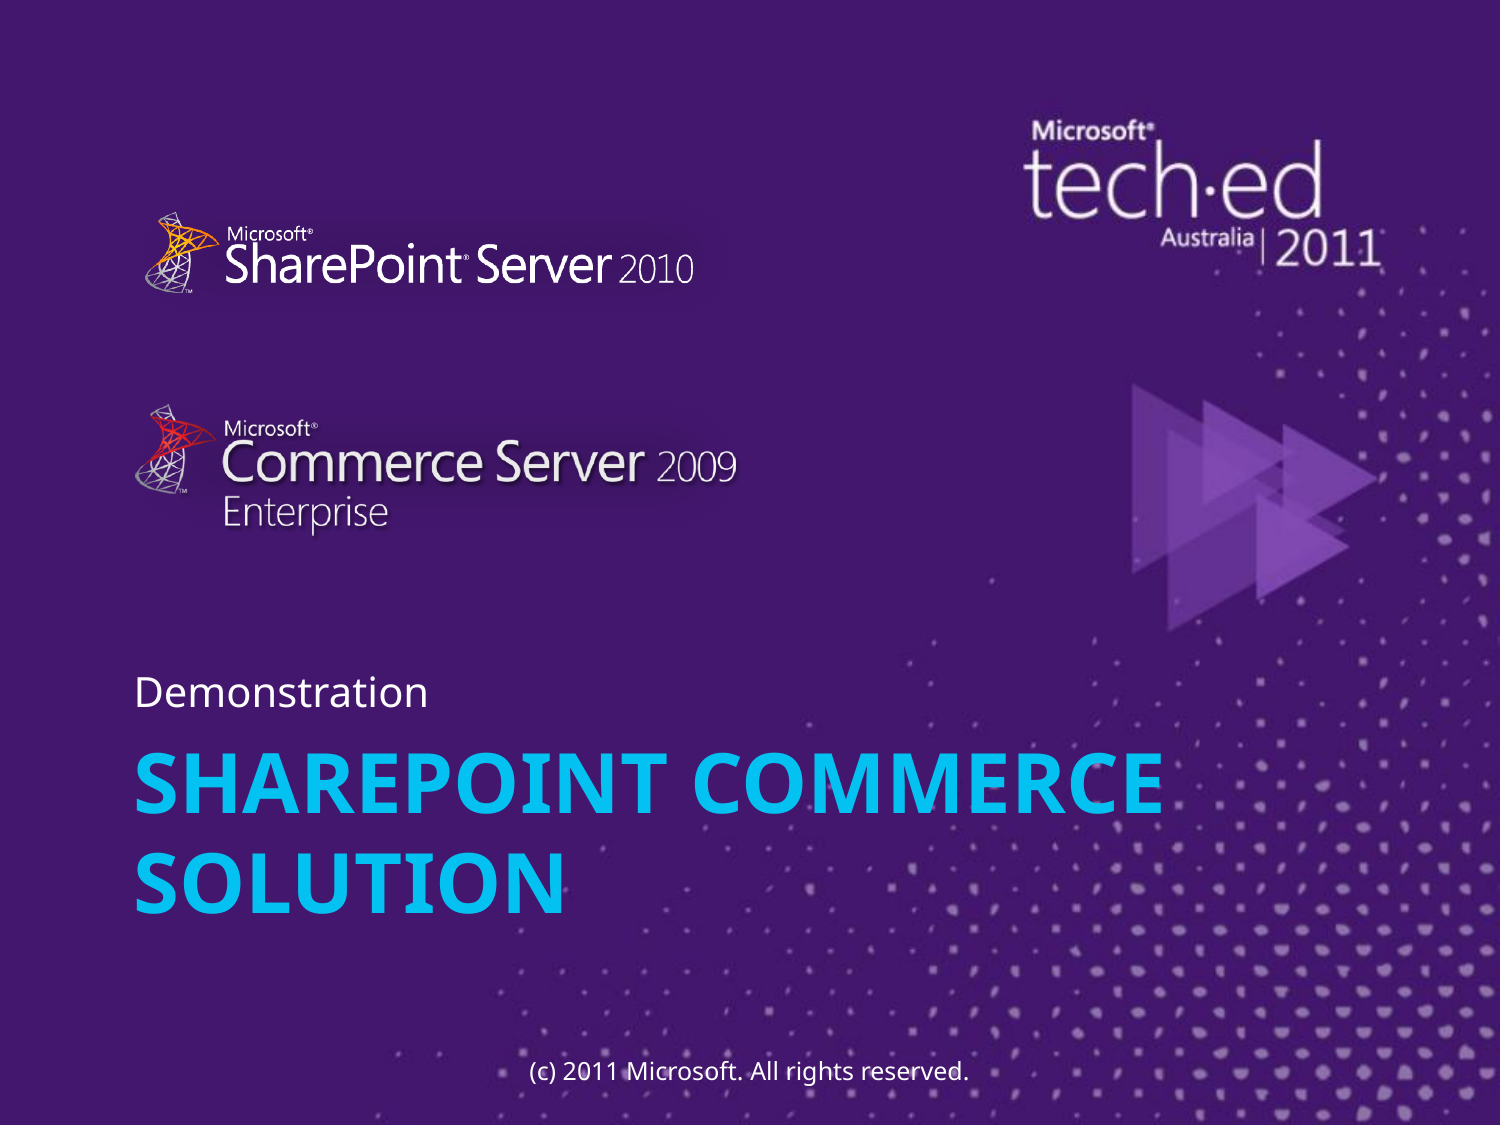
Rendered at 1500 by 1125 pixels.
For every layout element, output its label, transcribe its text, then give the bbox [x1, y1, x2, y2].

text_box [114, 184, 754, 329]
list Demonstration [118, 476, 1394, 723]
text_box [117, 387, 756, 542]
footer (c) 2011 Microsoft. All rights reserved. [512, 1042, 988, 1103]
title SharePoint Commerce Solution [118, 723, 1394, 947]
picture [0, 0, 1500, 1125]
